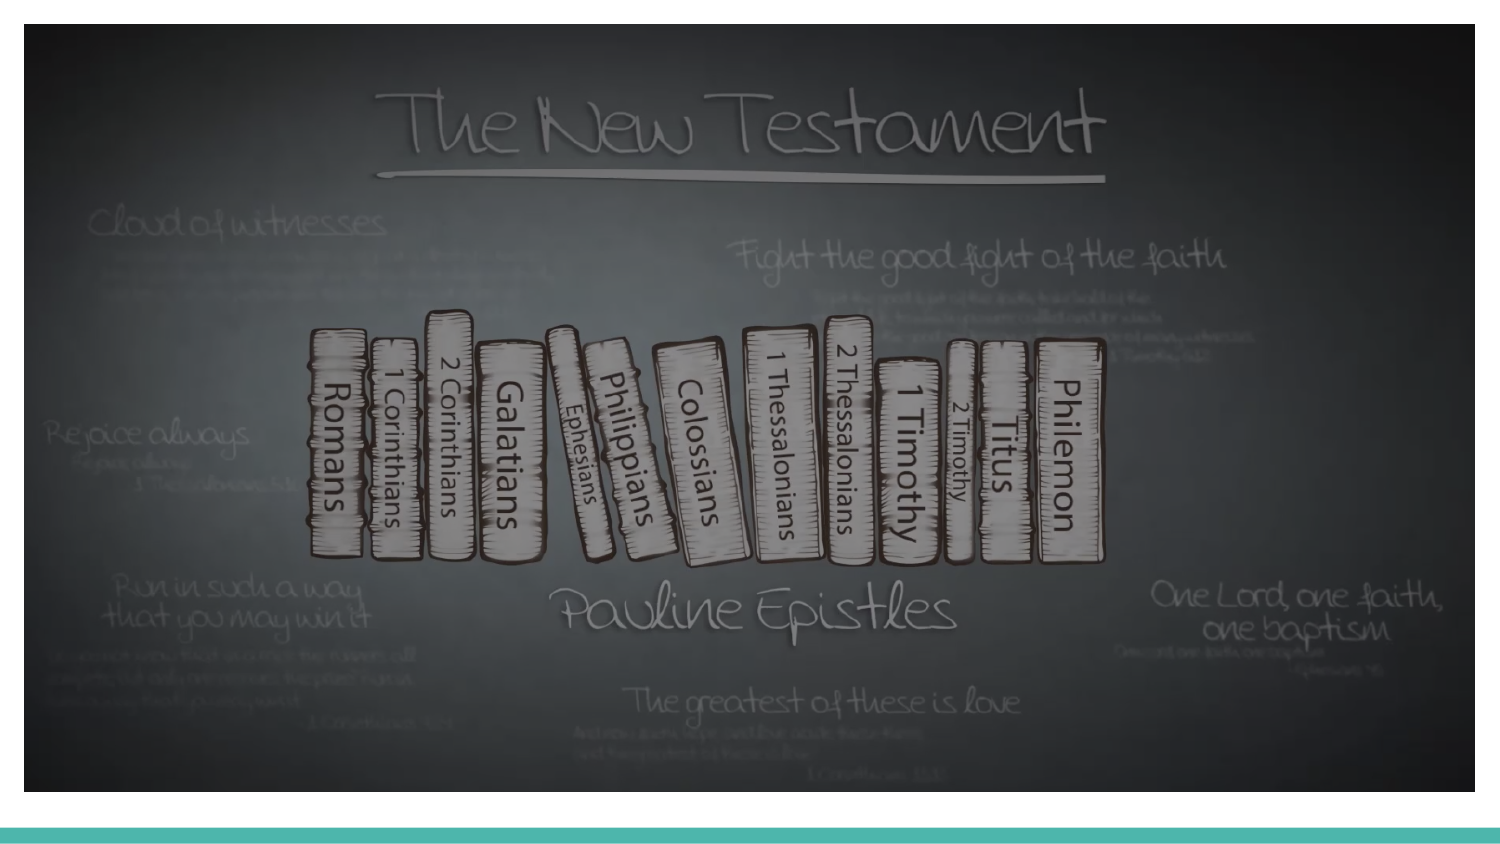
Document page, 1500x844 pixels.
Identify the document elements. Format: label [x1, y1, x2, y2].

picture [24, 24, 1476, 792]
